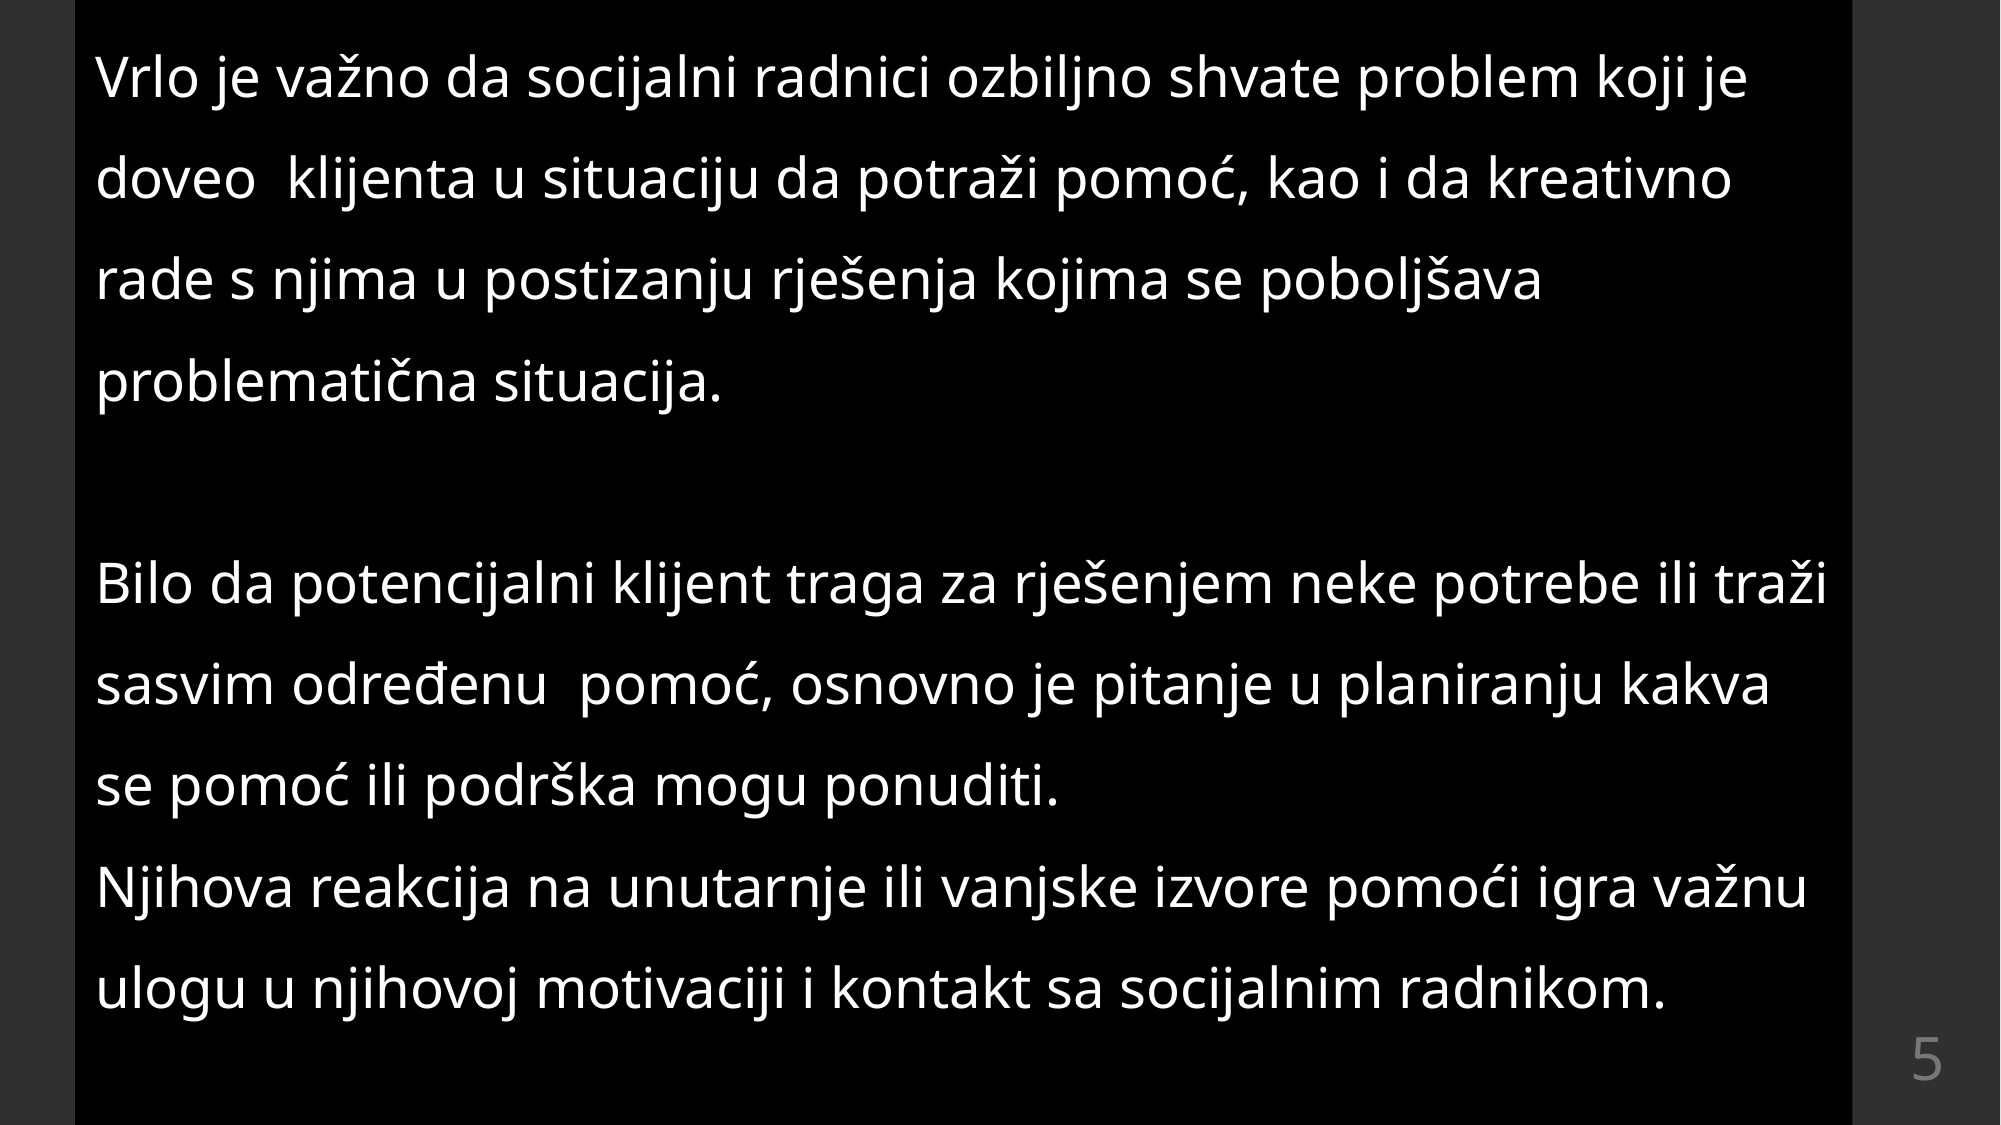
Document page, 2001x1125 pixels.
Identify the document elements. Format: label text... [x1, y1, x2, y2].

text_box Vrlo je važno da socijalni radnici ozbiljno shvate problem koji je doveo klijenta u situaciju da potraži pomoć, kao i da kreativno rade s njima u postizanju rješenja kojima se poboljšava problematična situacija. Bilo da potencijalni klijent traga za rješenjem neke potrebe ili traži sasvim određenu pomoć, osnovno je pitanje u planiranju kakva se pomoć ili podrška mogu ponuditi. Njihova reakcija na unutarnje ili vanjske izvore pomoći igra važnu ulogu u njihovoj motivaciji i kontakt sa socijalnim radnikom. [80, 0, 1853, 1027]
slide_number 5 [1852, 1012, 2000, 1110]
